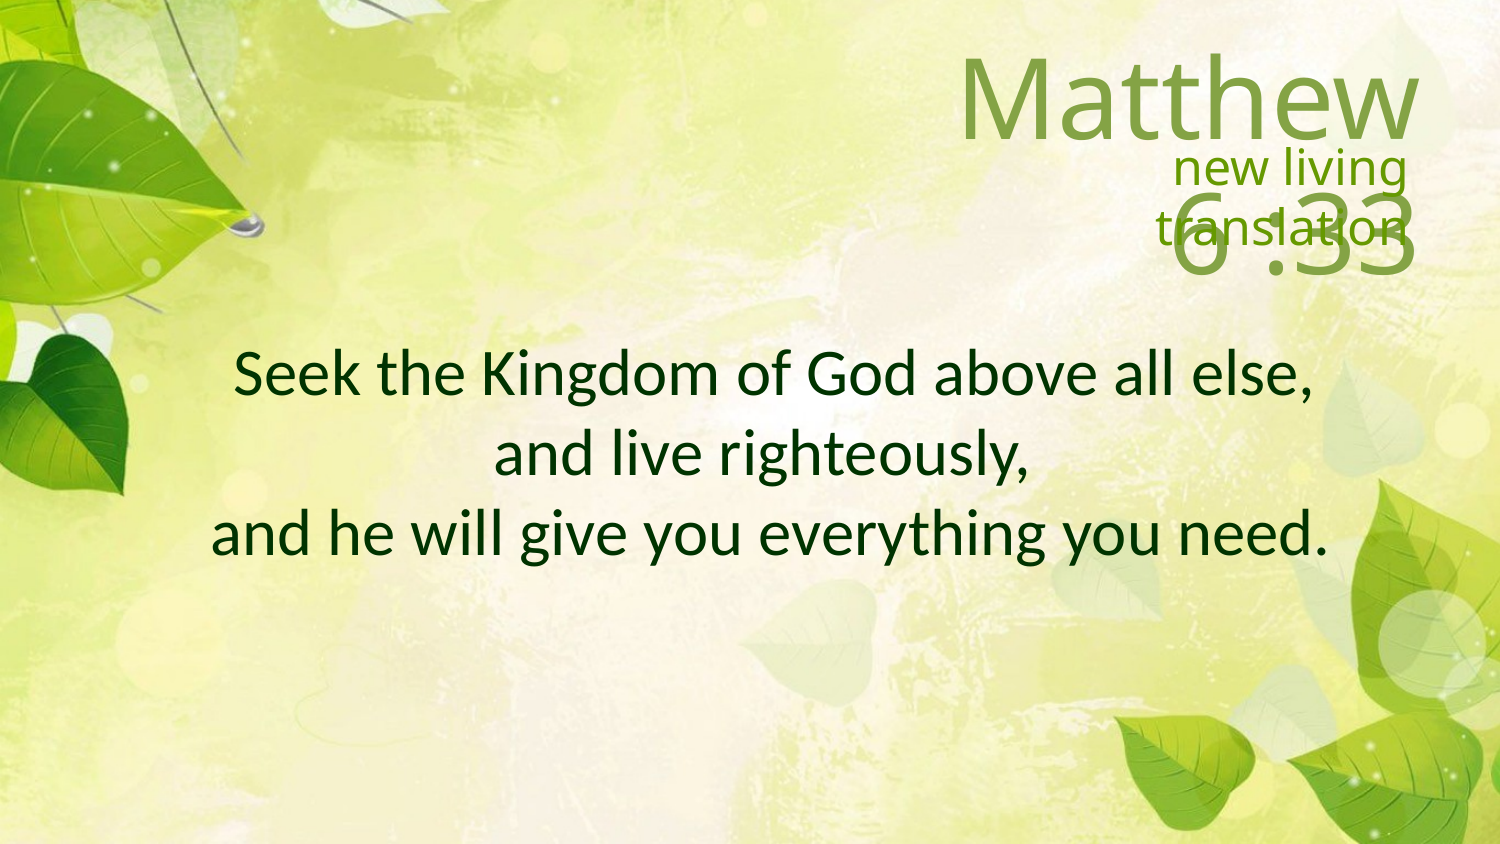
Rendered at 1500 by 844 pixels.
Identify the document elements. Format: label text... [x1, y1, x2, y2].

text_box Seek the Kingdom of God above all else, and live righteously, and he will give you everything you need. [170, 321, 1371, 577]
text_box Matthew 6 :33 [710, 19, 1436, 305]
picture [0, 0, 1500, 844]
text_box new living translation [900, 128, 1424, 264]
